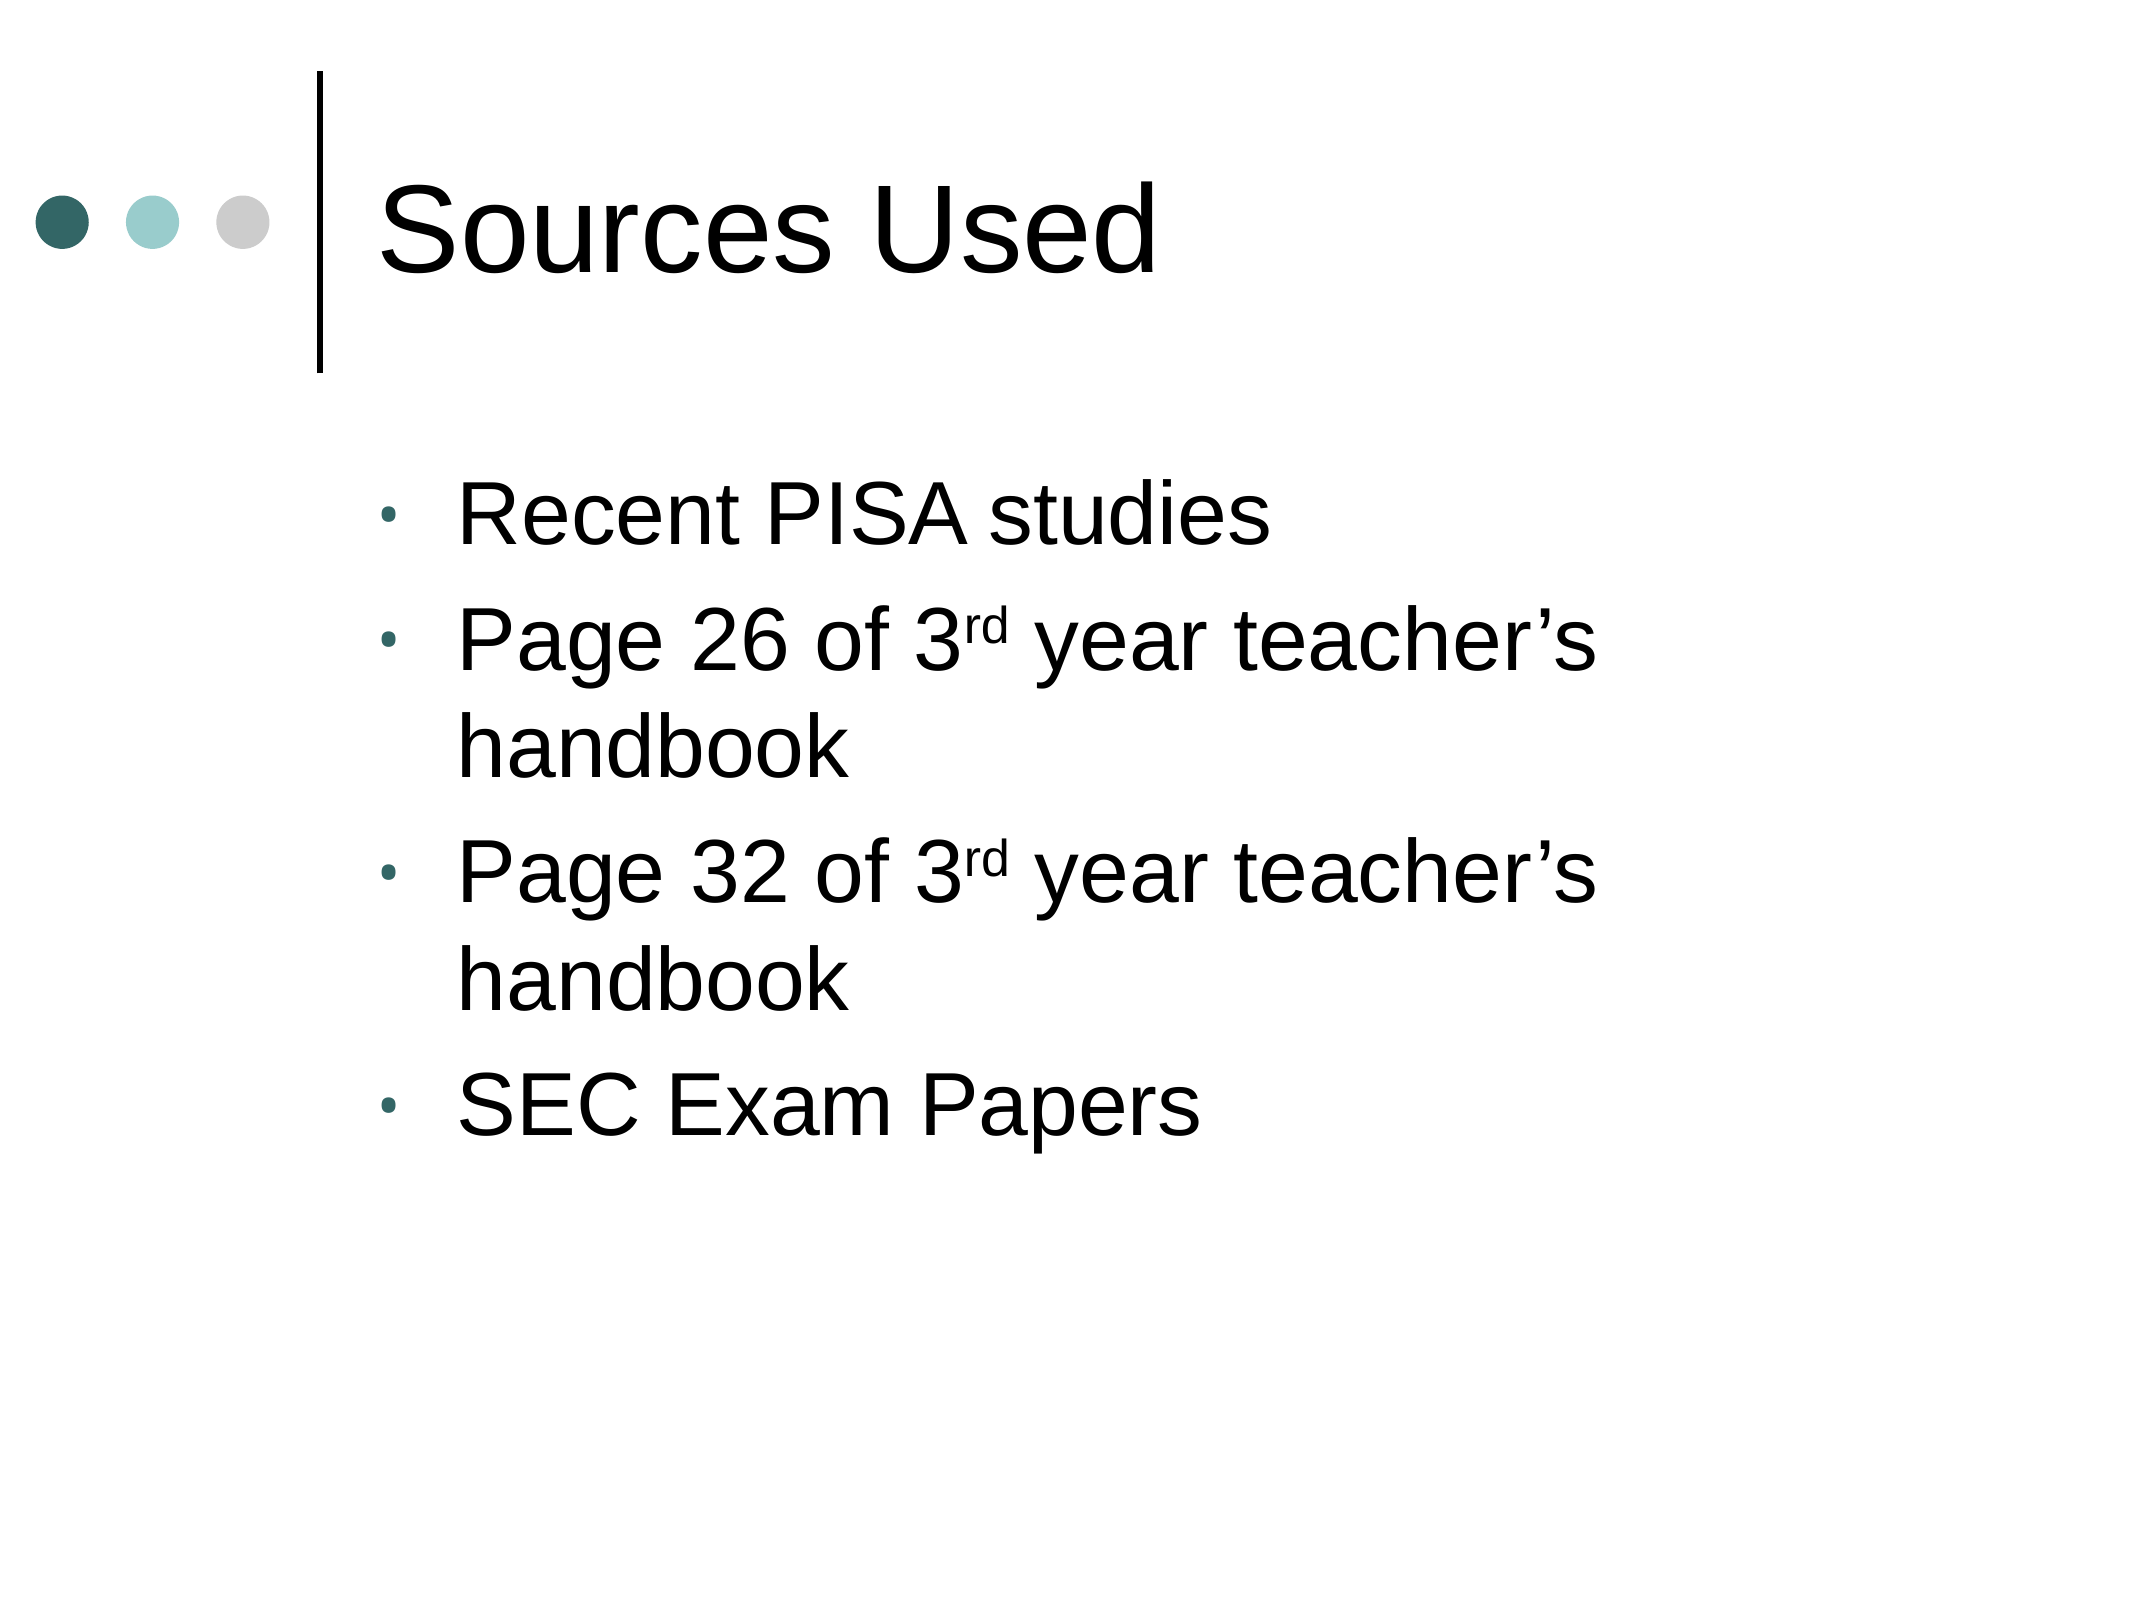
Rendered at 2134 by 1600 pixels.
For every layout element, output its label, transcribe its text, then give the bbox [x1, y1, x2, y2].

title Sources Used [355, 44, 1992, 401]
list Recent PISA studies Page 26 of 3rd year teacher’s handbook Page 32 of 3rd year teacher’s handbook SEC Exam Papers [355, 444, 1992, 1405]
